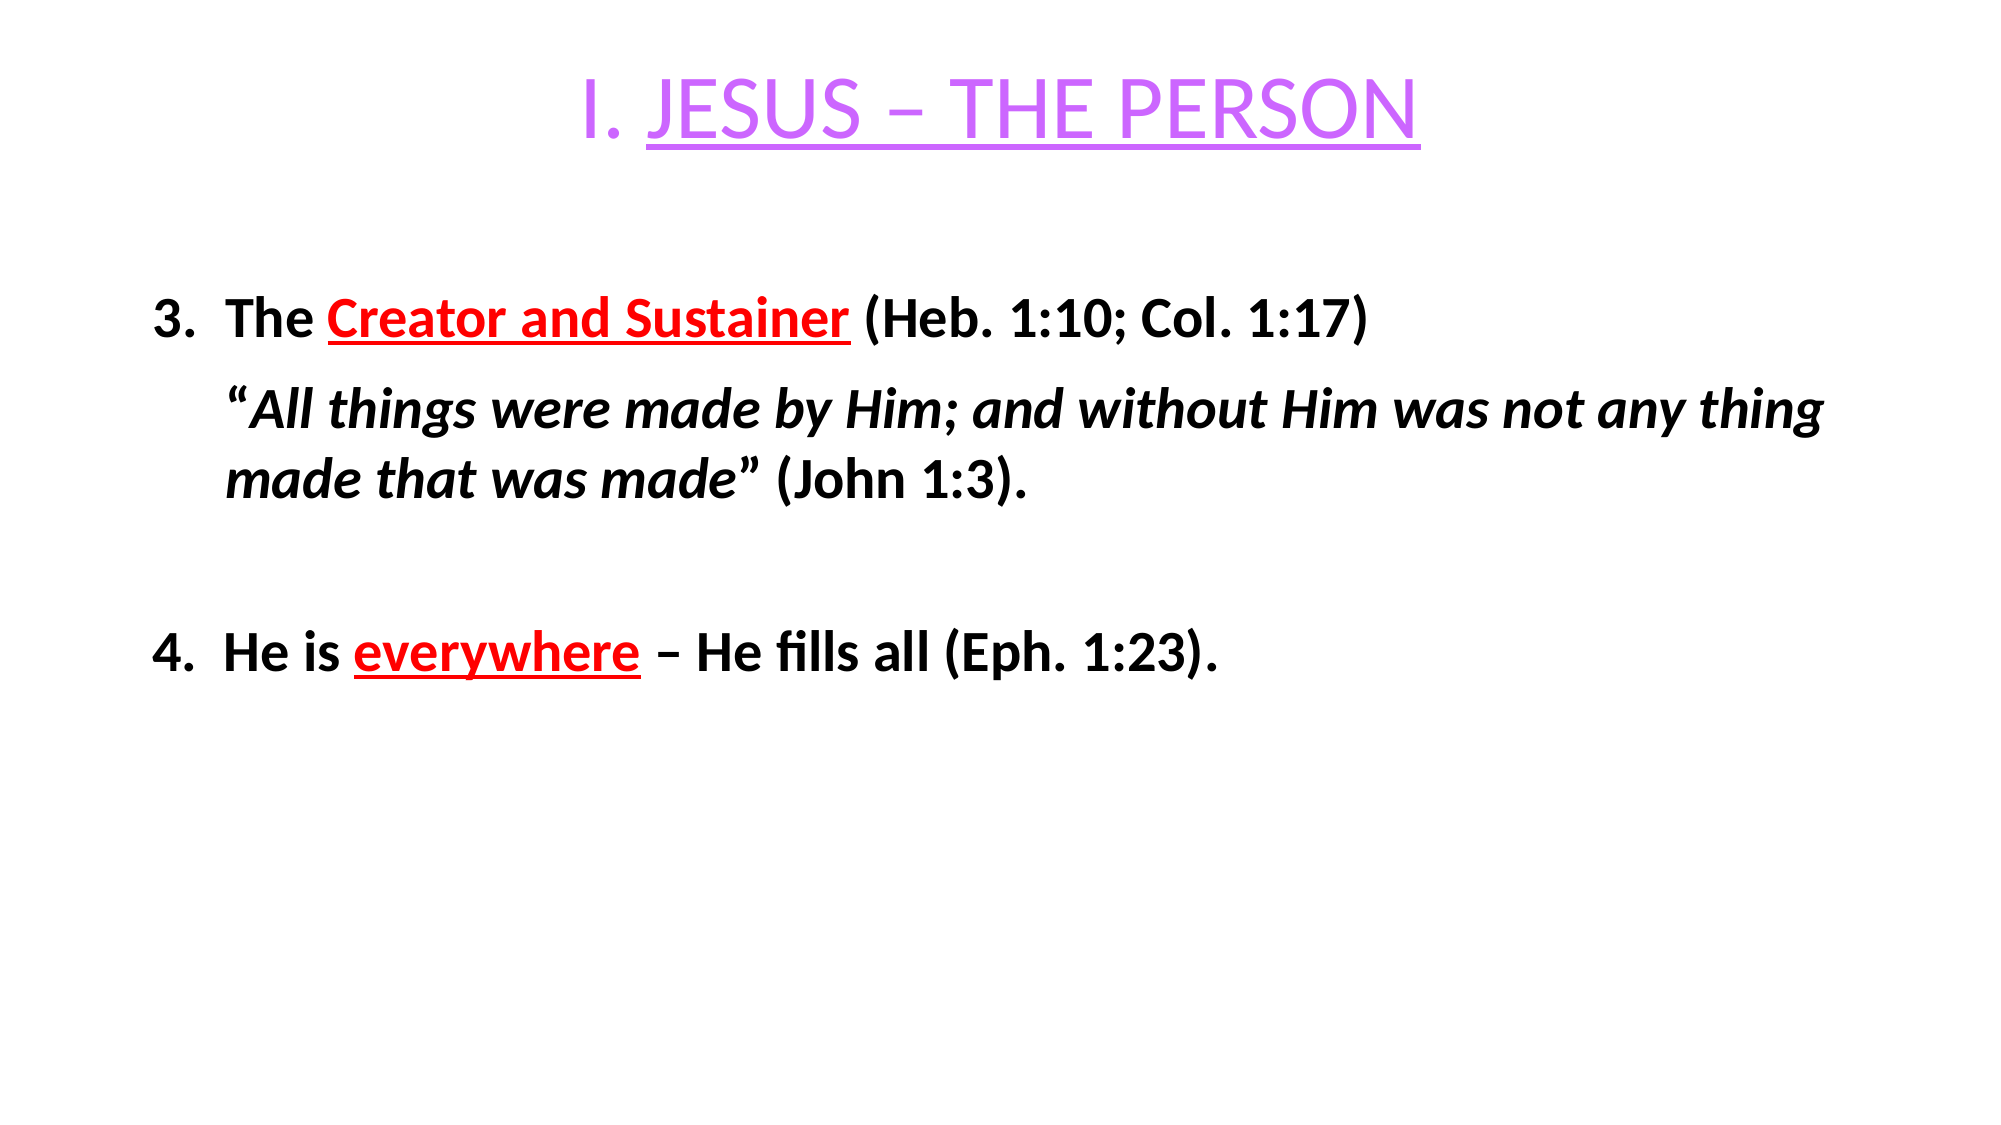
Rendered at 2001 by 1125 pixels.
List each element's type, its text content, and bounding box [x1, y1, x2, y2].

list The Creator and Sustainer (Heb. 1:10; Col. 1:17) “All things were made by Him; and without Him was not any thing made that was made” (John 1:3). 4. He is everywhere – He fills all (Eph. 1:23). [137, 271, 1863, 986]
title I. JESUS – THE PERSON [137, 0, 1863, 218]
